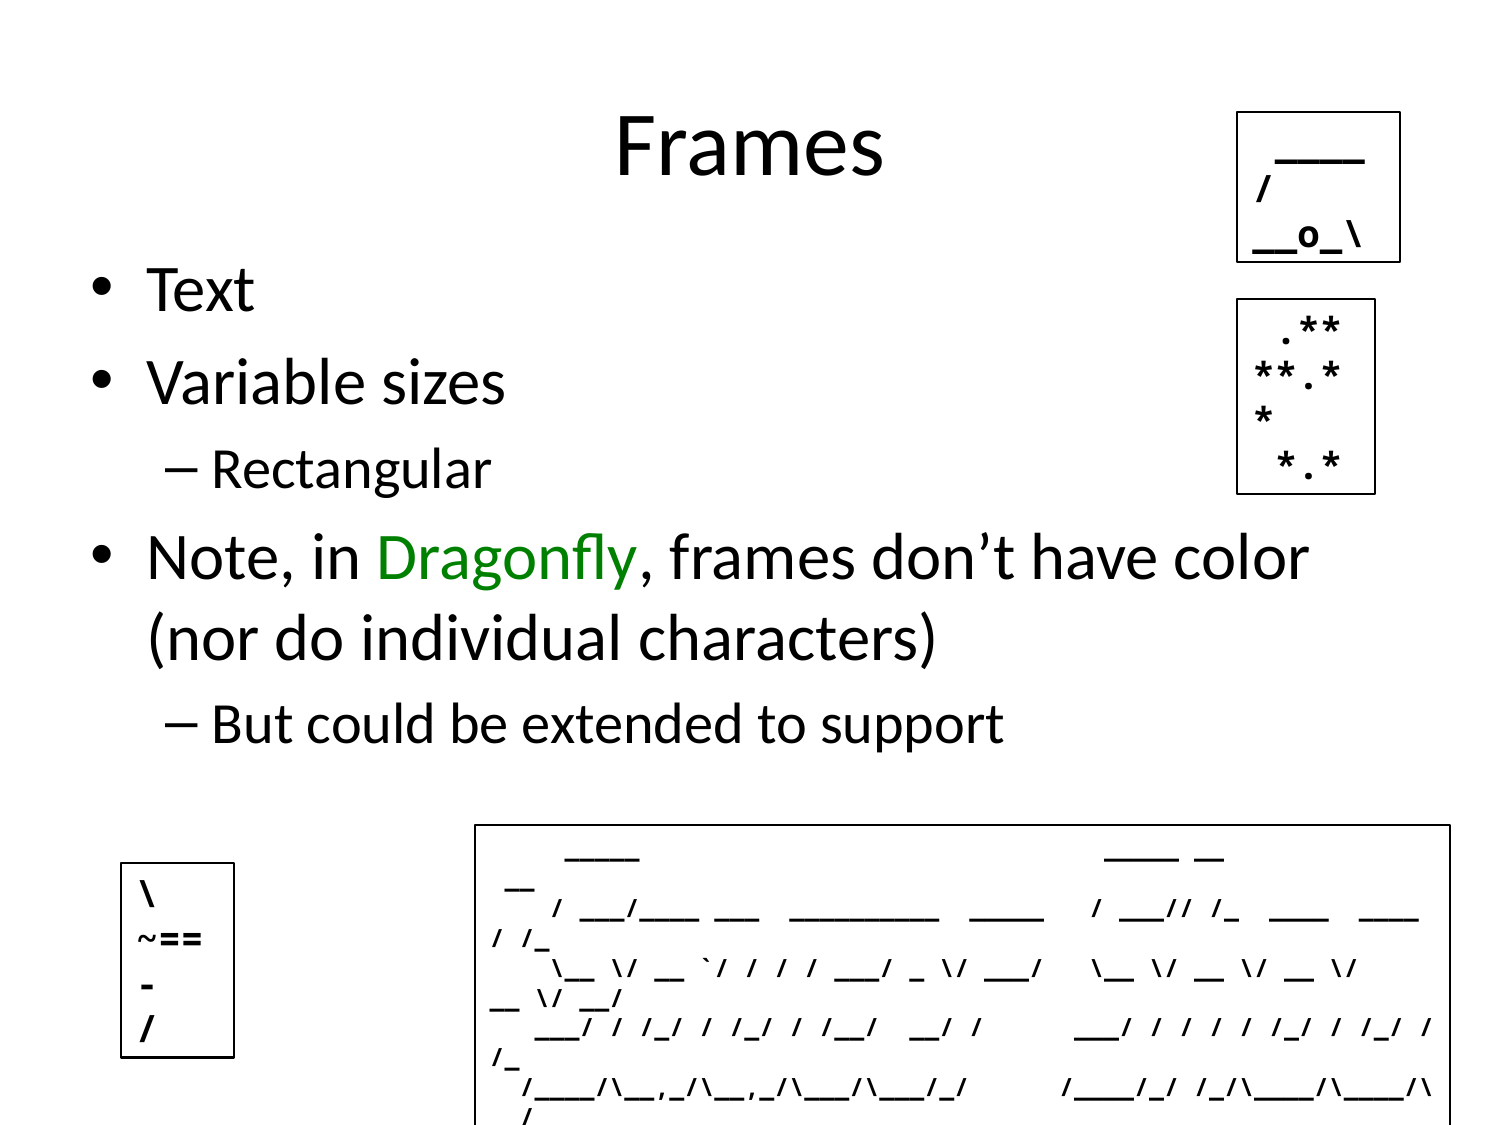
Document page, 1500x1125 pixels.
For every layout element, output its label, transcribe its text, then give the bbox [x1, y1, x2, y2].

list Text Variable sizes Rectangular Note, in Dragonfly, frames don’t have color (nor do individual characters) But could be extended to support [75, 237, 1425, 980]
text_box _____ _____ __ __ / ___/____ ___ __________ _____ / ___// /_ ____ ____ / /_ \__ \/ __ `/ / / / ___/ _ \/ ___/ \__ \/ __ \/ __ \/ __ \/ __/ ___/ / /_/ / /_/ / /__/ __/ / ___/ / / / / /_/ / /_/ / /_ /____/\__,_/\__,_/\___/\___/_/ /____/_/ /_/\____/\____/\__/ Arrow keys to move, Spacebar to fire, Enter for one nuke [474, 824, 1450, 1125]
text_box .** **.** *.* [1237, 299, 1375, 494]
text_box \ ~==- / [121, 862, 234, 1058]
text_box ____ /__o_\ [1237, 112, 1400, 263]
title Frames [75, 45, 1425, 233]
